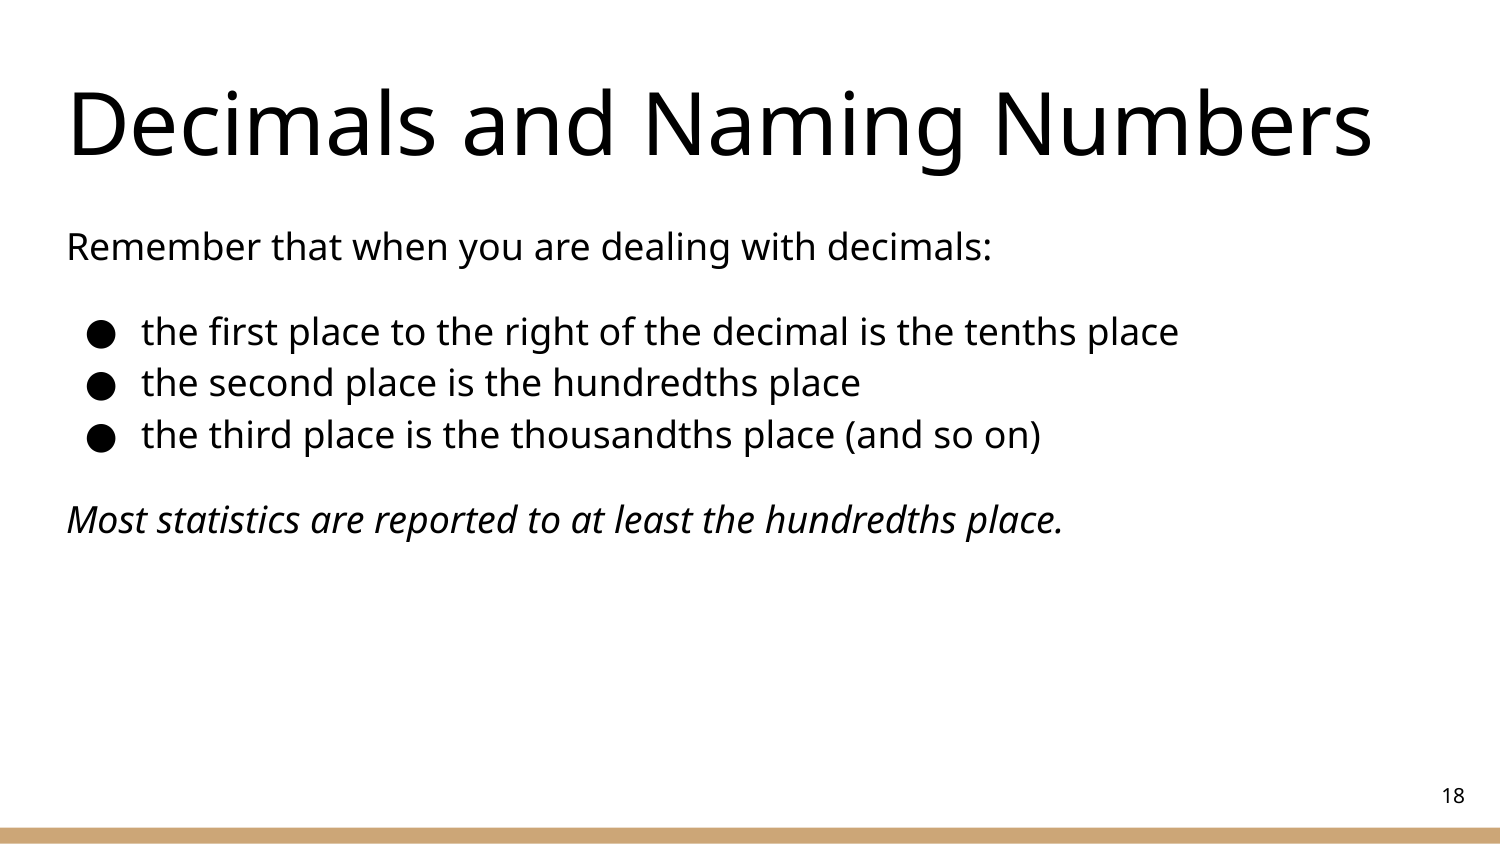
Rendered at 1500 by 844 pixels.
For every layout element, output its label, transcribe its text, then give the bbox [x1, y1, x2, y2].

slide_number ‹#› [1389, 764, 1480, 830]
title Decimals and Naming Numbers [51, 51, 1449, 189]
list Remember that when you are dealing with decimals: the first place to the right of the decimal is the tenths place the second place is the hundredths place the third place is the thousandths place (and so on) Most statistics are reported to at least the hundredths place. [51, 200, 1449, 752]
